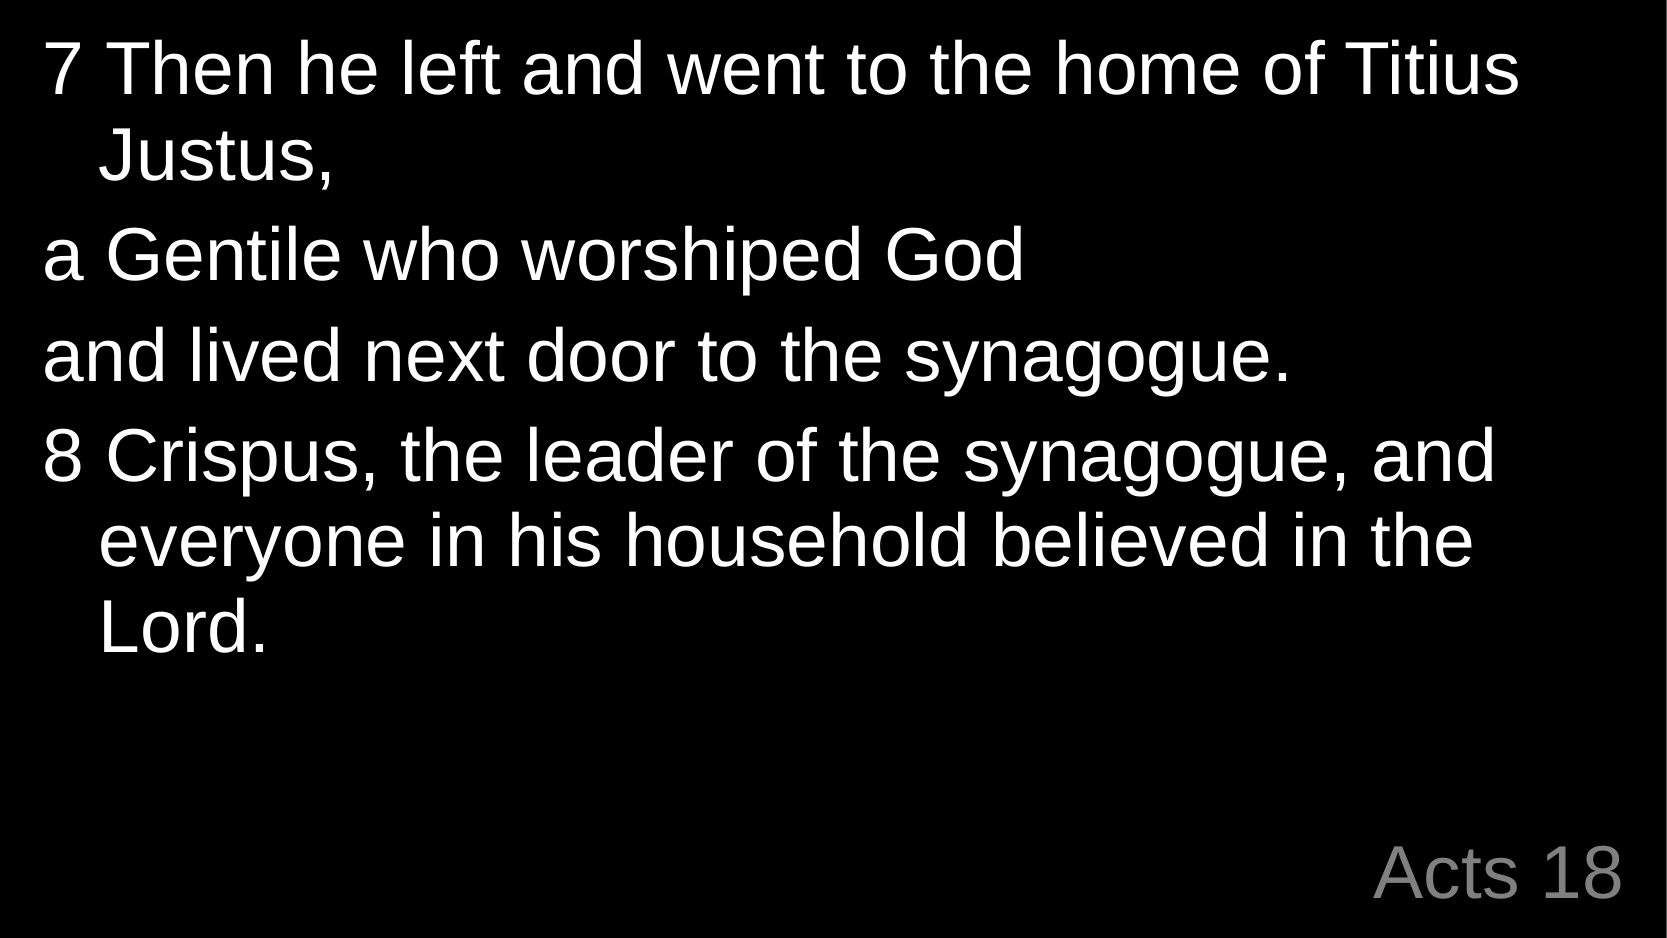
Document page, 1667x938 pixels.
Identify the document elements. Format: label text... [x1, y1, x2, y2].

list 7 Then he left and went to the home of Titius Justus, a Gentile who worshiped God and lived next door to the synagogue. 8 Crispus, the leader of the synagogue, and everyone in his household believed in the Lord. [27, 18, 1640, 813]
title Acts 18 [1291, 832, 1640, 922]
